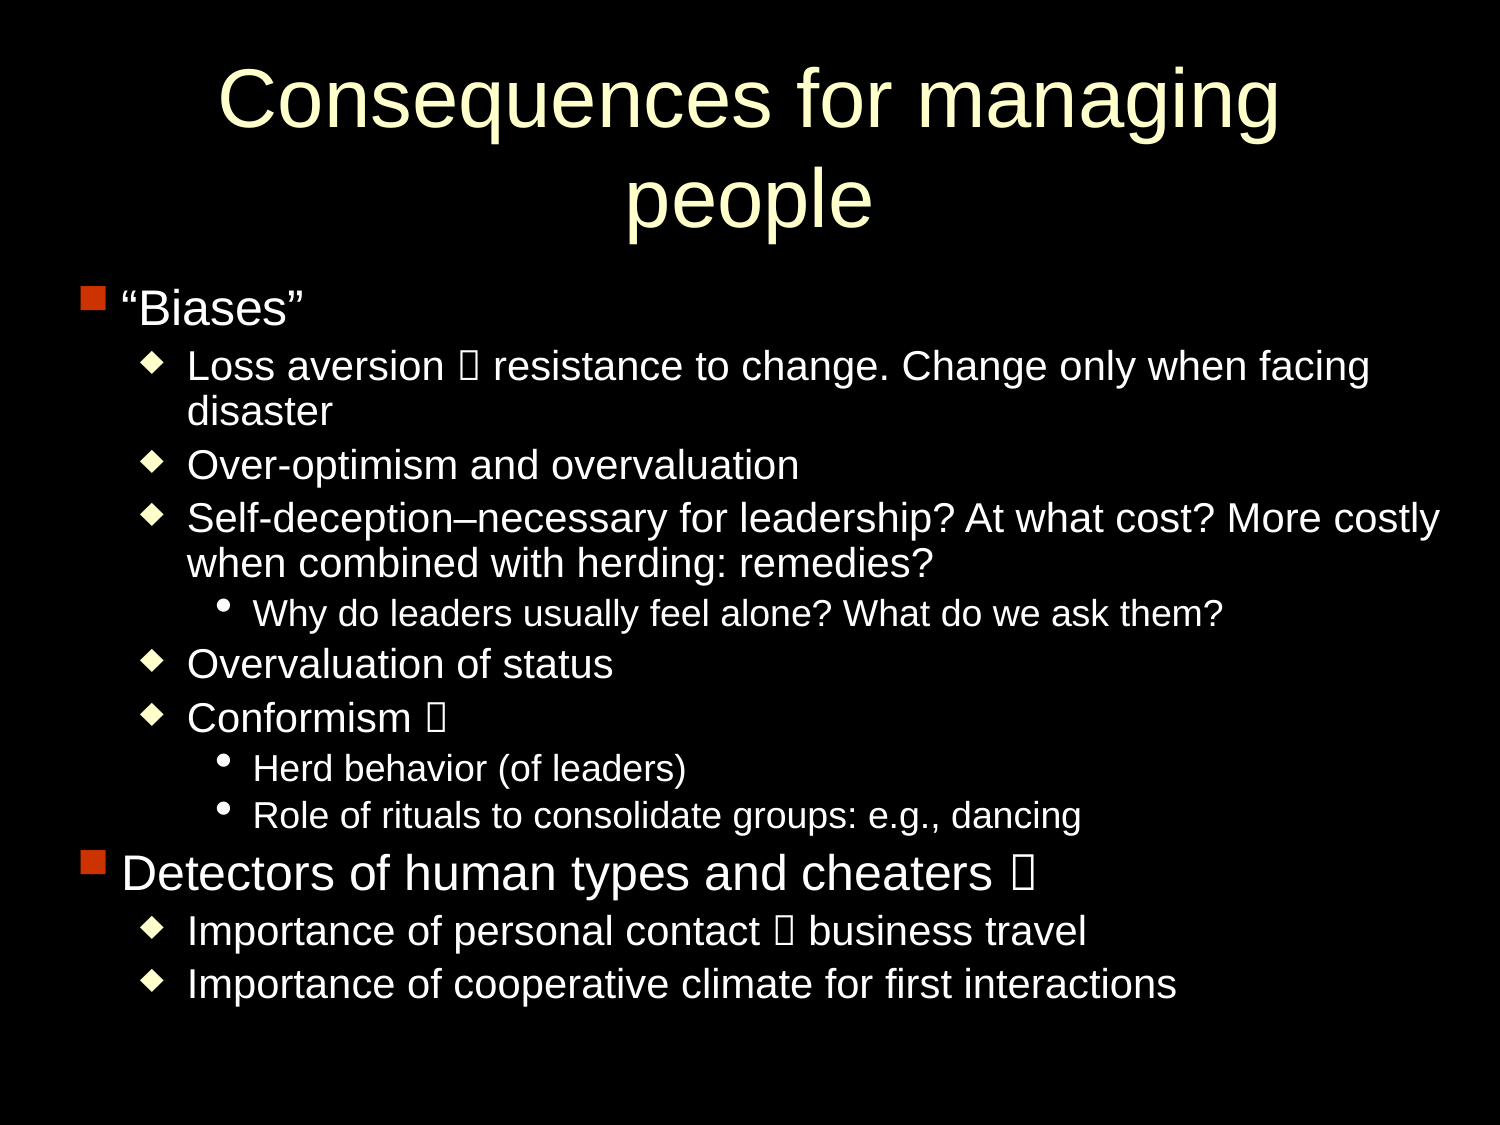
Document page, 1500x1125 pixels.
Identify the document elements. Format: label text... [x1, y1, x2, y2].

title Consequences for managing people [112, 62, 1388, 225]
list “Biases” Loss aversion  resistance to change. Change only when facing disaster Over-optimism and overvaluation Self-deception–necessary for leadership? At what cost? More costly when combined with herding: remedies? Why do leaders usually feel alone? What do we ask them? Overvaluation of status Conformism  Herd behavior (of leaders) Role of rituals to consolidate groups: e.g., dancing Detectors of human types and cheaters  Importance of personal contact  business travel Importance of cooperative climate for first interactions [50, 275, 1463, 1050]
